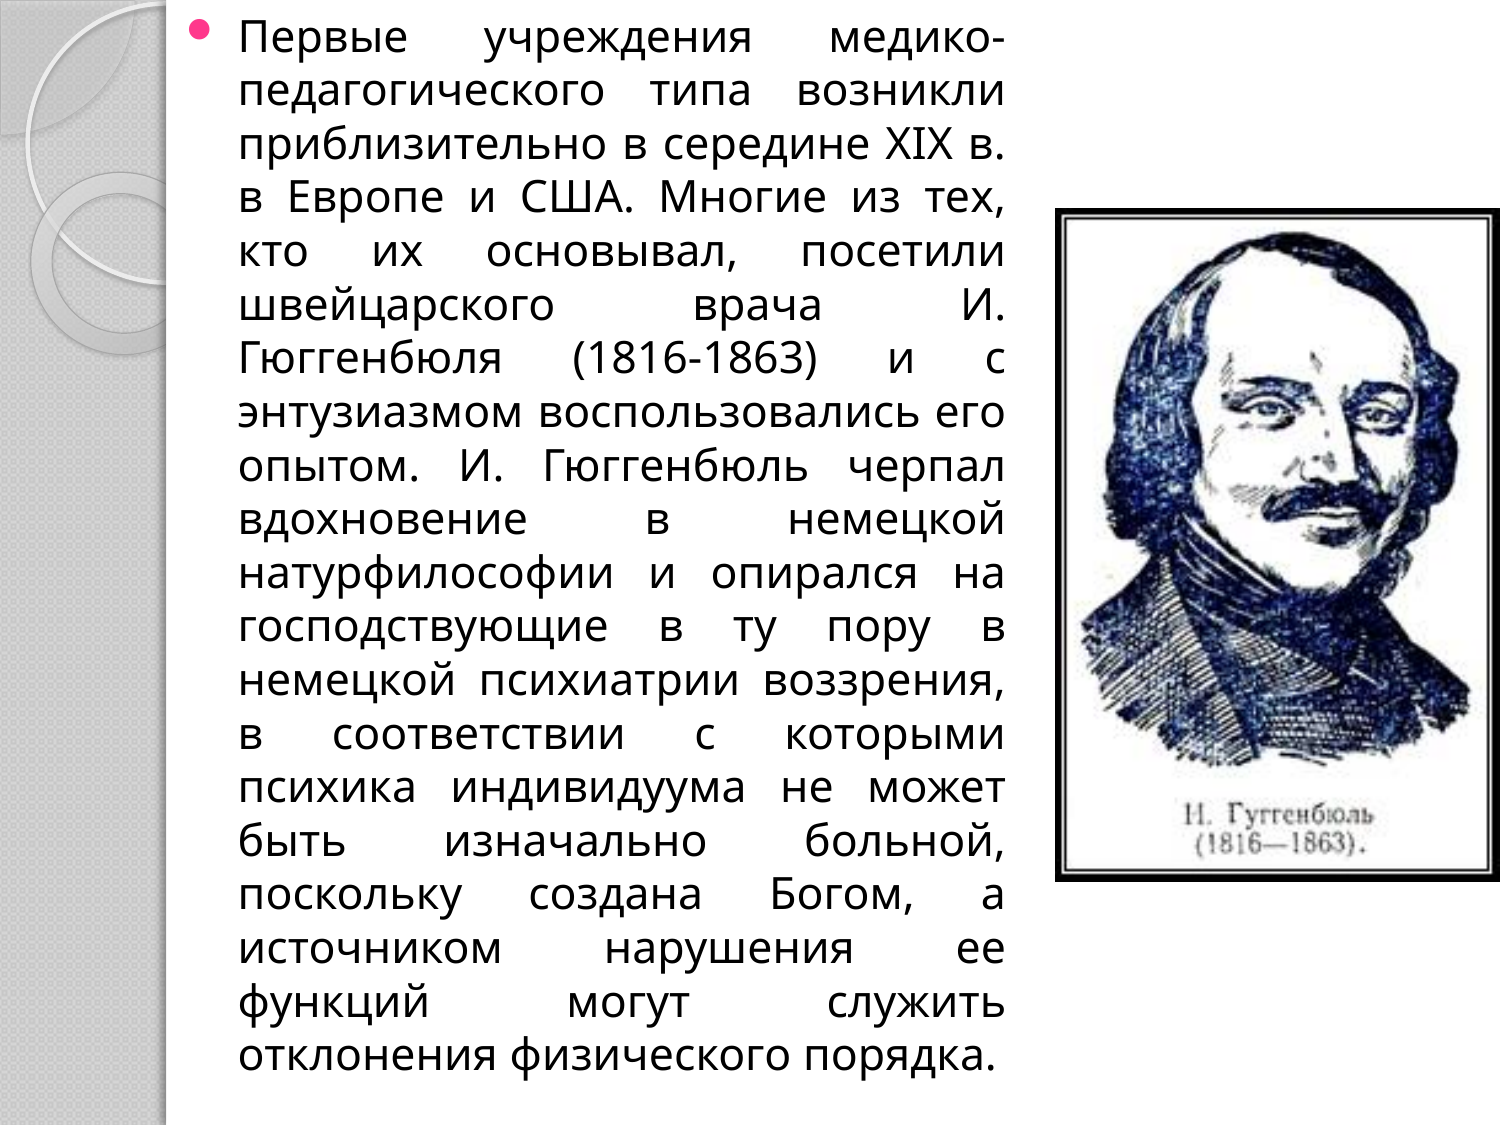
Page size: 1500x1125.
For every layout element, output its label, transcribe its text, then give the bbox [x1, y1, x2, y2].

list Первые учреждения медико-педагогического типа возникли приблизительно в середине XIX в. в Европе и США. Многие из тех, кто их основывал, посетили швейцарского врача И. Гюггенбюля (1816-1863) и с энтузиазмом воспользовались его опытом. И. Гюггенбюль черпал вдохновение в немецкой натурфилософии и опирался на господствующие в ту пору в немецкой психиатрии воззрения, в соответствии с которыми психика индивидуума не может быть изначально больной, поскольку создана Богом, а источником нарушения ее функций могут служить отклонения физического порядка. [171, 0, 1022, 1125]
picture [1054, 207, 1500, 882]
